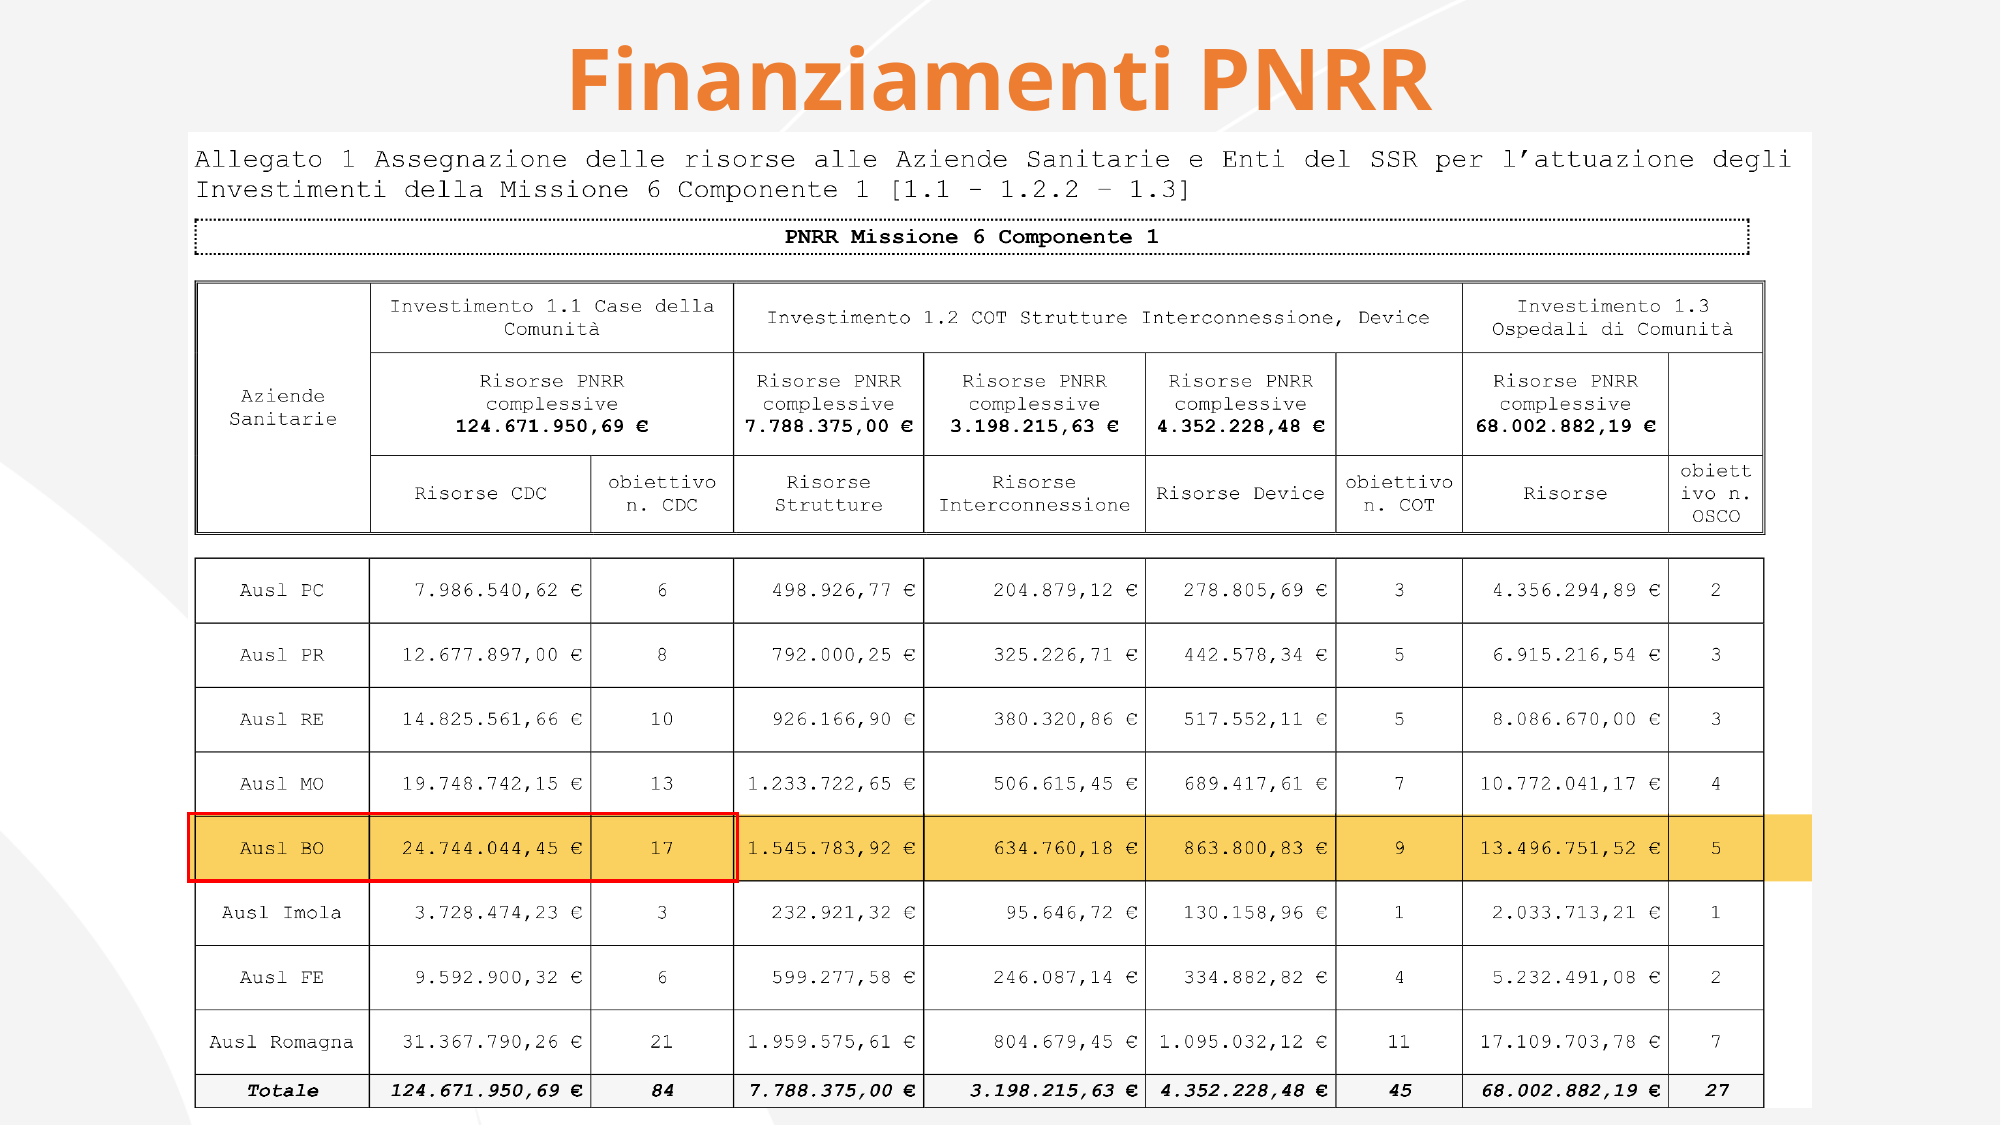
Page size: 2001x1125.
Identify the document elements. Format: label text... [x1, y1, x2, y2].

text_box Finanziamenti PNRR [0, 17, 2000, 135]
picture [0, 0, 2001, 1125]
